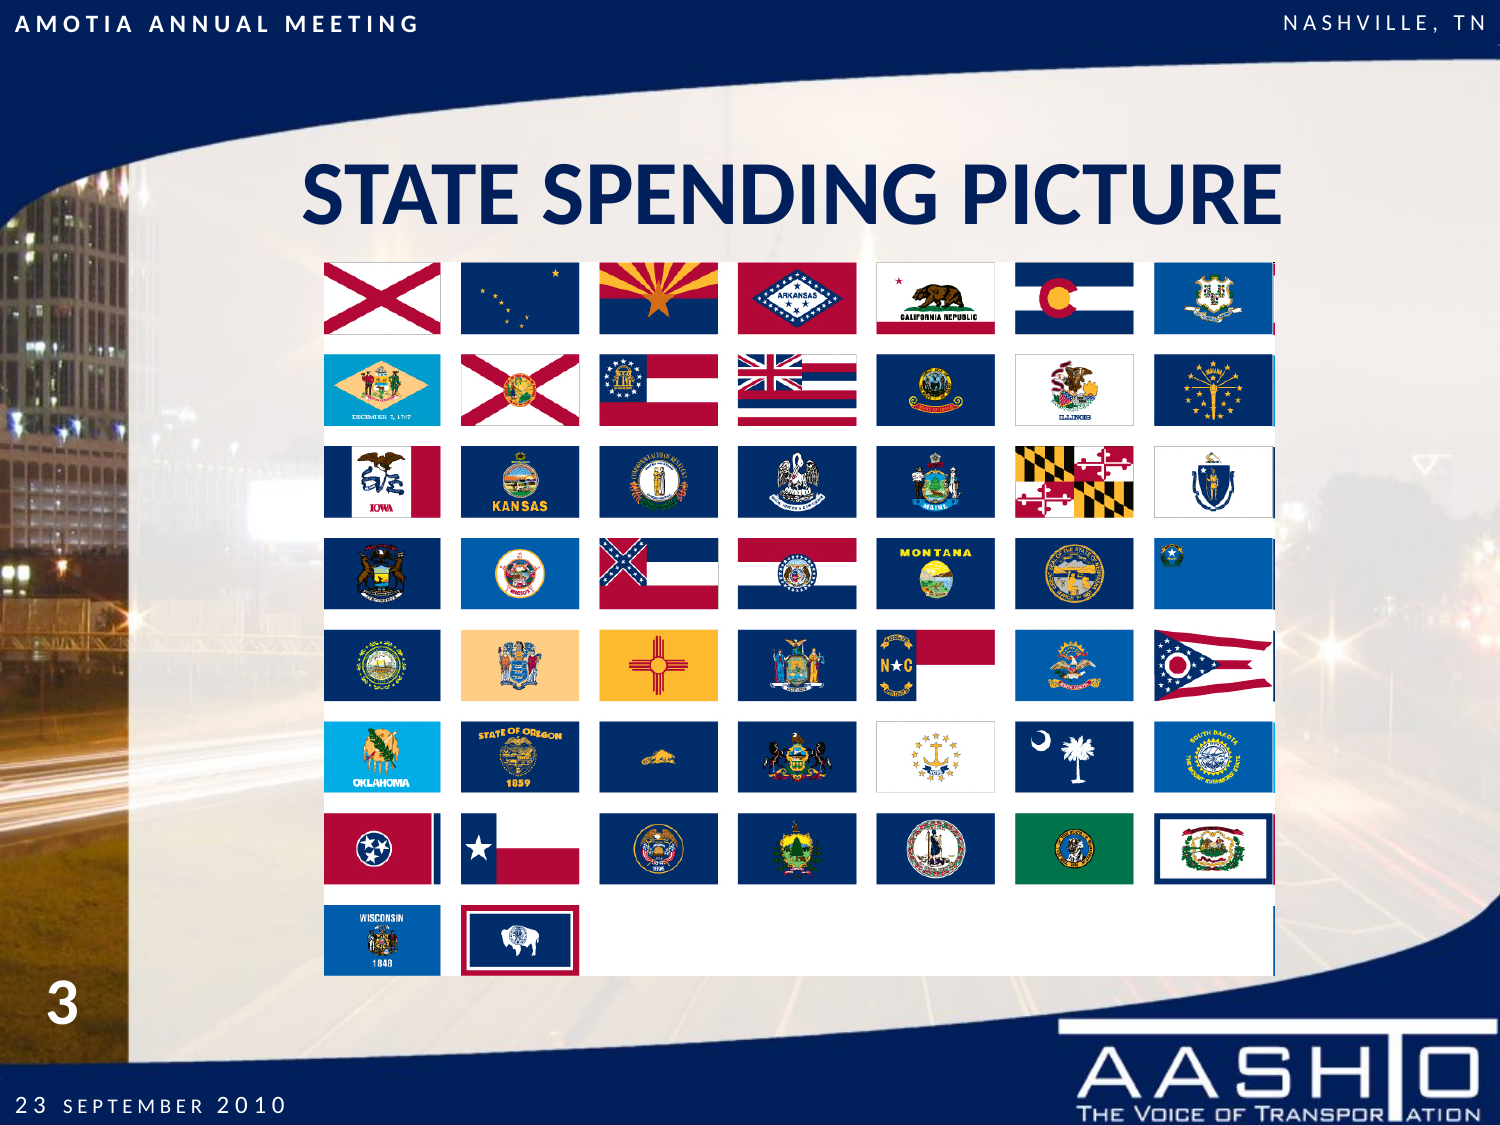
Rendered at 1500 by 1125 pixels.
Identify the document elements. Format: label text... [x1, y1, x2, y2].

picture [0, 0, 1500, 1125]
title STATE SPENDING PICTURE [162, 112, 1426, 263]
slide_number 3 [0, 949, 126, 1063]
